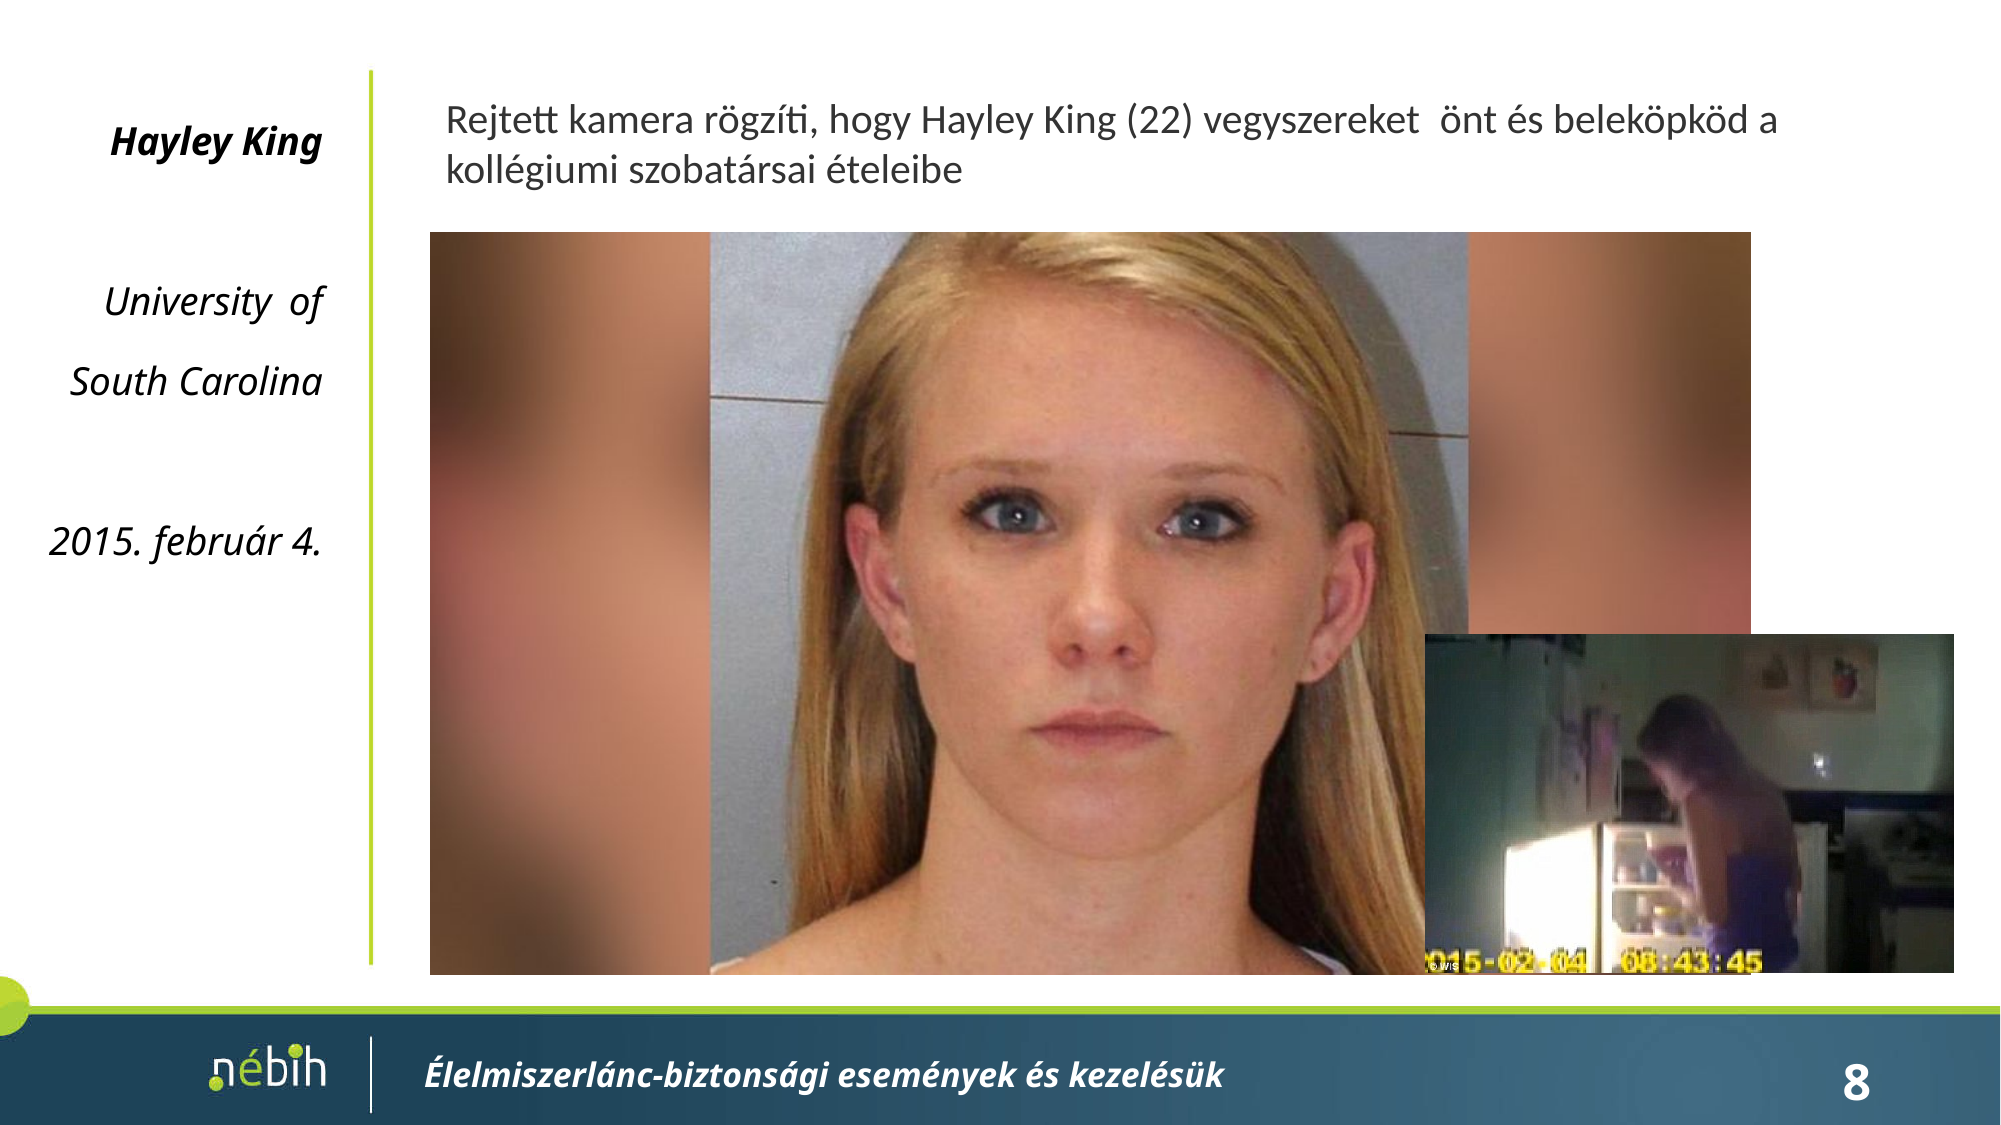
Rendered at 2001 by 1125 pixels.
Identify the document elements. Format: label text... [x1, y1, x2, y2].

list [430, 232, 1751, 976]
title Rejtett kamera rögzíti, hogy Hayley King (22) vegyszereket önt és beleköpköd a kollégiumi szobatársai ételeibe [430, 101, 1900, 233]
picture [0, 0, 2001, 1125]
text_box Hayley King University of South Carolina 2015. február 4. [0, 101, 338, 677]
text_box Élelmiszerlánc-biztonsági események és kezelésük [409, 1038, 1487, 1124]
text_box 8 [1776, 1042, 1886, 1118]
